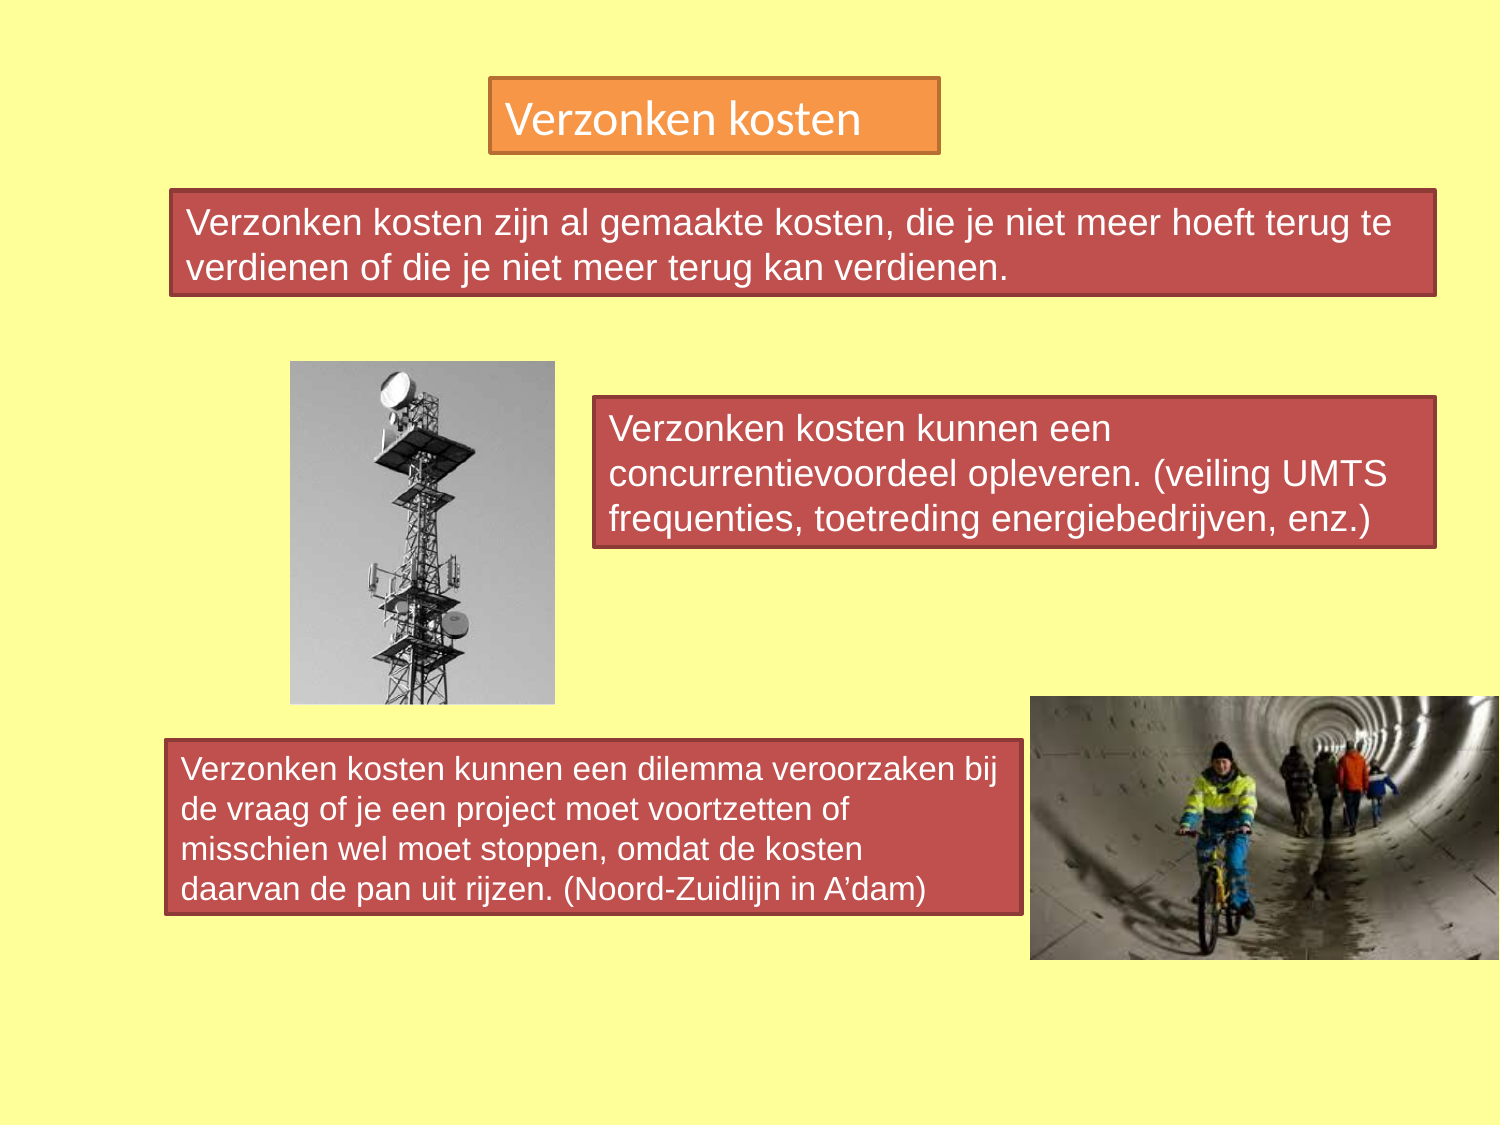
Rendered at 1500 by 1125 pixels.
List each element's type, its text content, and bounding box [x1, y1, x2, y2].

text_box Verzonken kosten kunnen een concurrentievoordeel opleveren. (veiling UMTS frequenties, toetreding energiebedrijven, enz.) [592, 395, 1437, 549]
text_box Verzonken kosten kunnen een dilemma veroorzaken bij de vraag of je een project moet voortzetten of misschien wel moet stoppen, omdat de kosten daarvan de pan uit rijzen. (Noord-Zuidlijn in A’dam) [164, 738, 1024, 916]
picture [289, 361, 556, 705]
picture [1030, 696, 1499, 960]
text_box Verzonken kosten zijn al gemaakte kosten, die je niet meer hoeft terug te verdienen of die je niet meer terug kan verdienen. [169, 188, 1437, 297]
text_box Verzonken kosten [488, 76, 941, 155]
